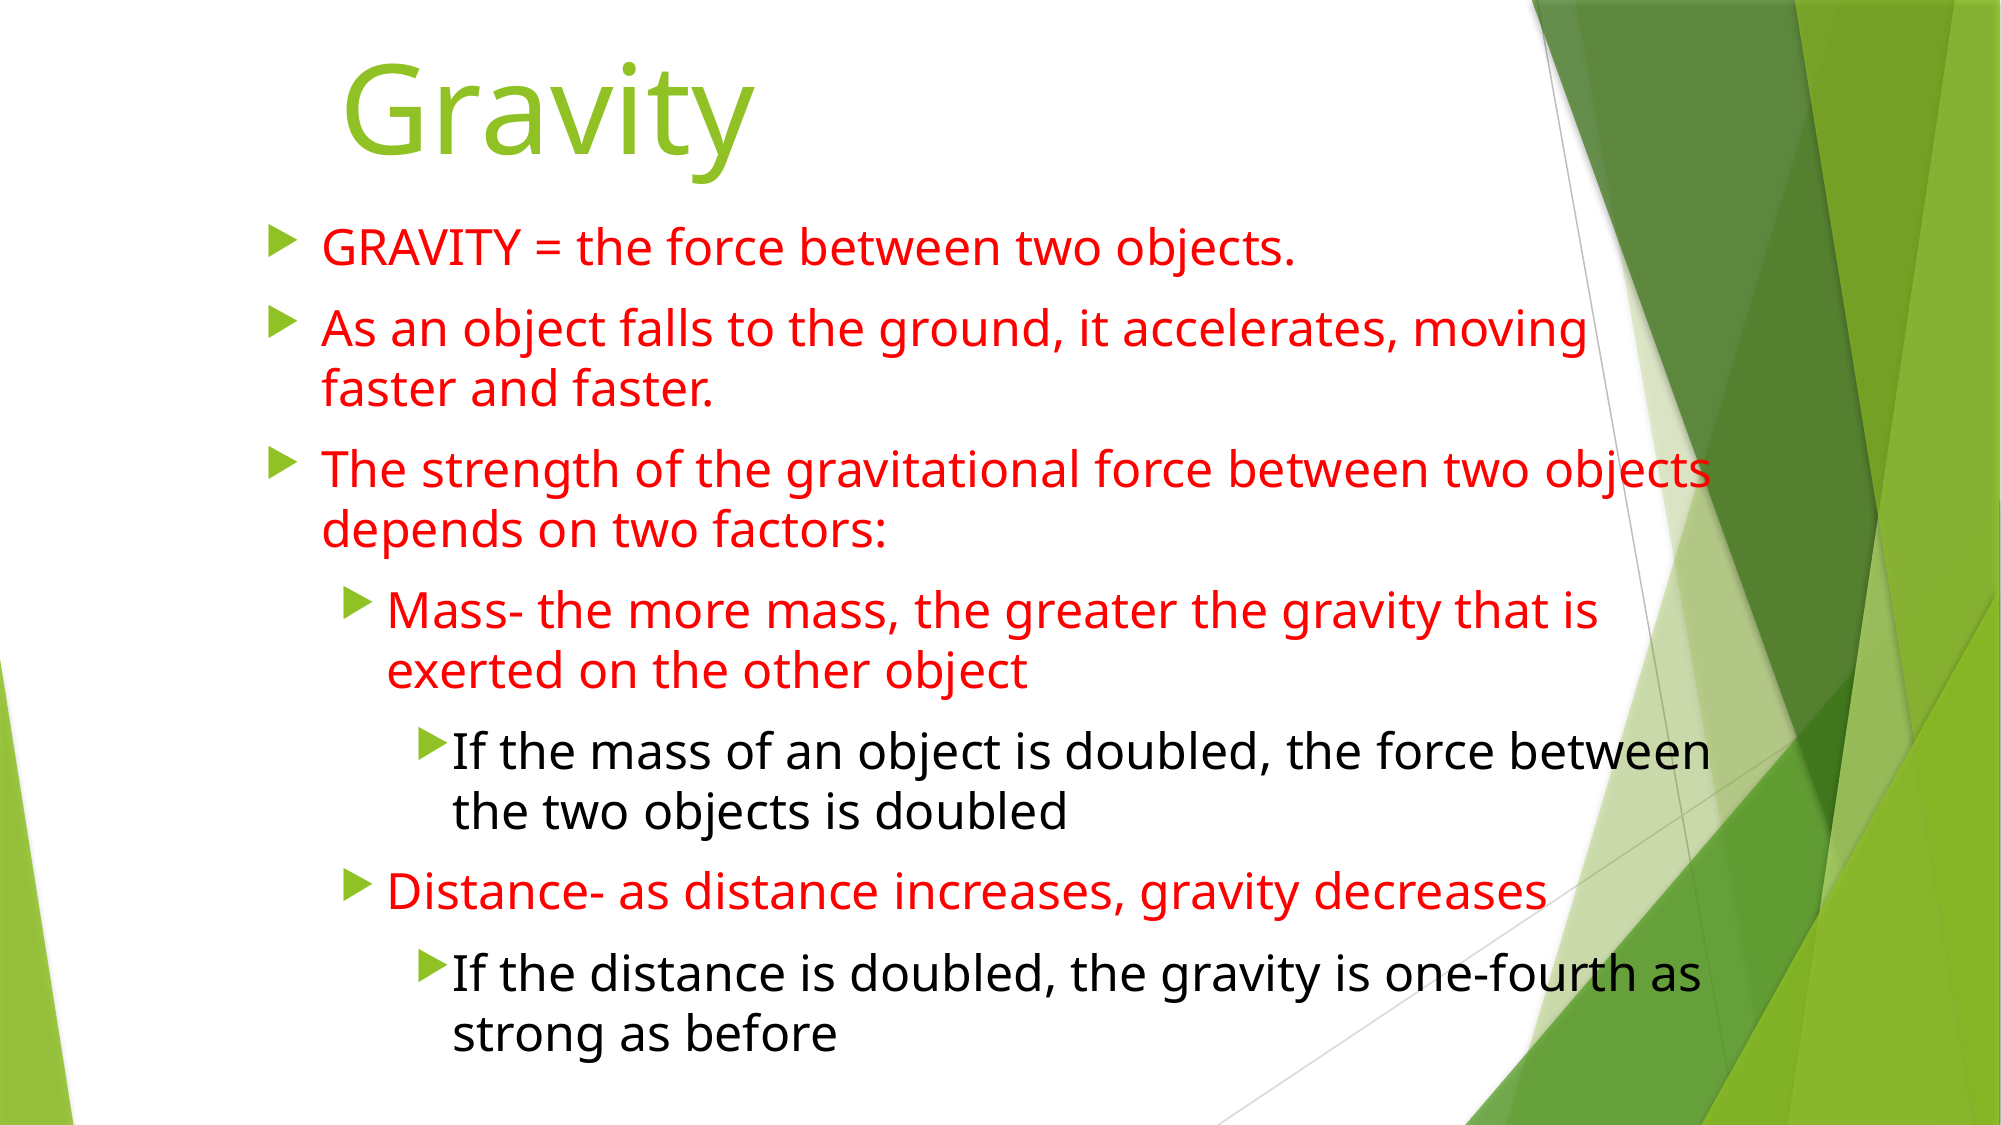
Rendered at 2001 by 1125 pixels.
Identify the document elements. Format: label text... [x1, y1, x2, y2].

list GRAVITY = the force between two objects. As an object falls to the ground, it accelerates, moving faster and faster. The strength of the gravitational force between two objects depends on two factors: Mass- the more mass, the greater the gravity that is exerted on the other object If the mass of an object is doubled, the force between the two objects is doubled Distance- as distance increases, gravity decreases If the distance is doubled, the gravity is one-fourth as strong as before [249, 208, 1750, 1125]
title Gravity [324, 22, 1675, 208]
